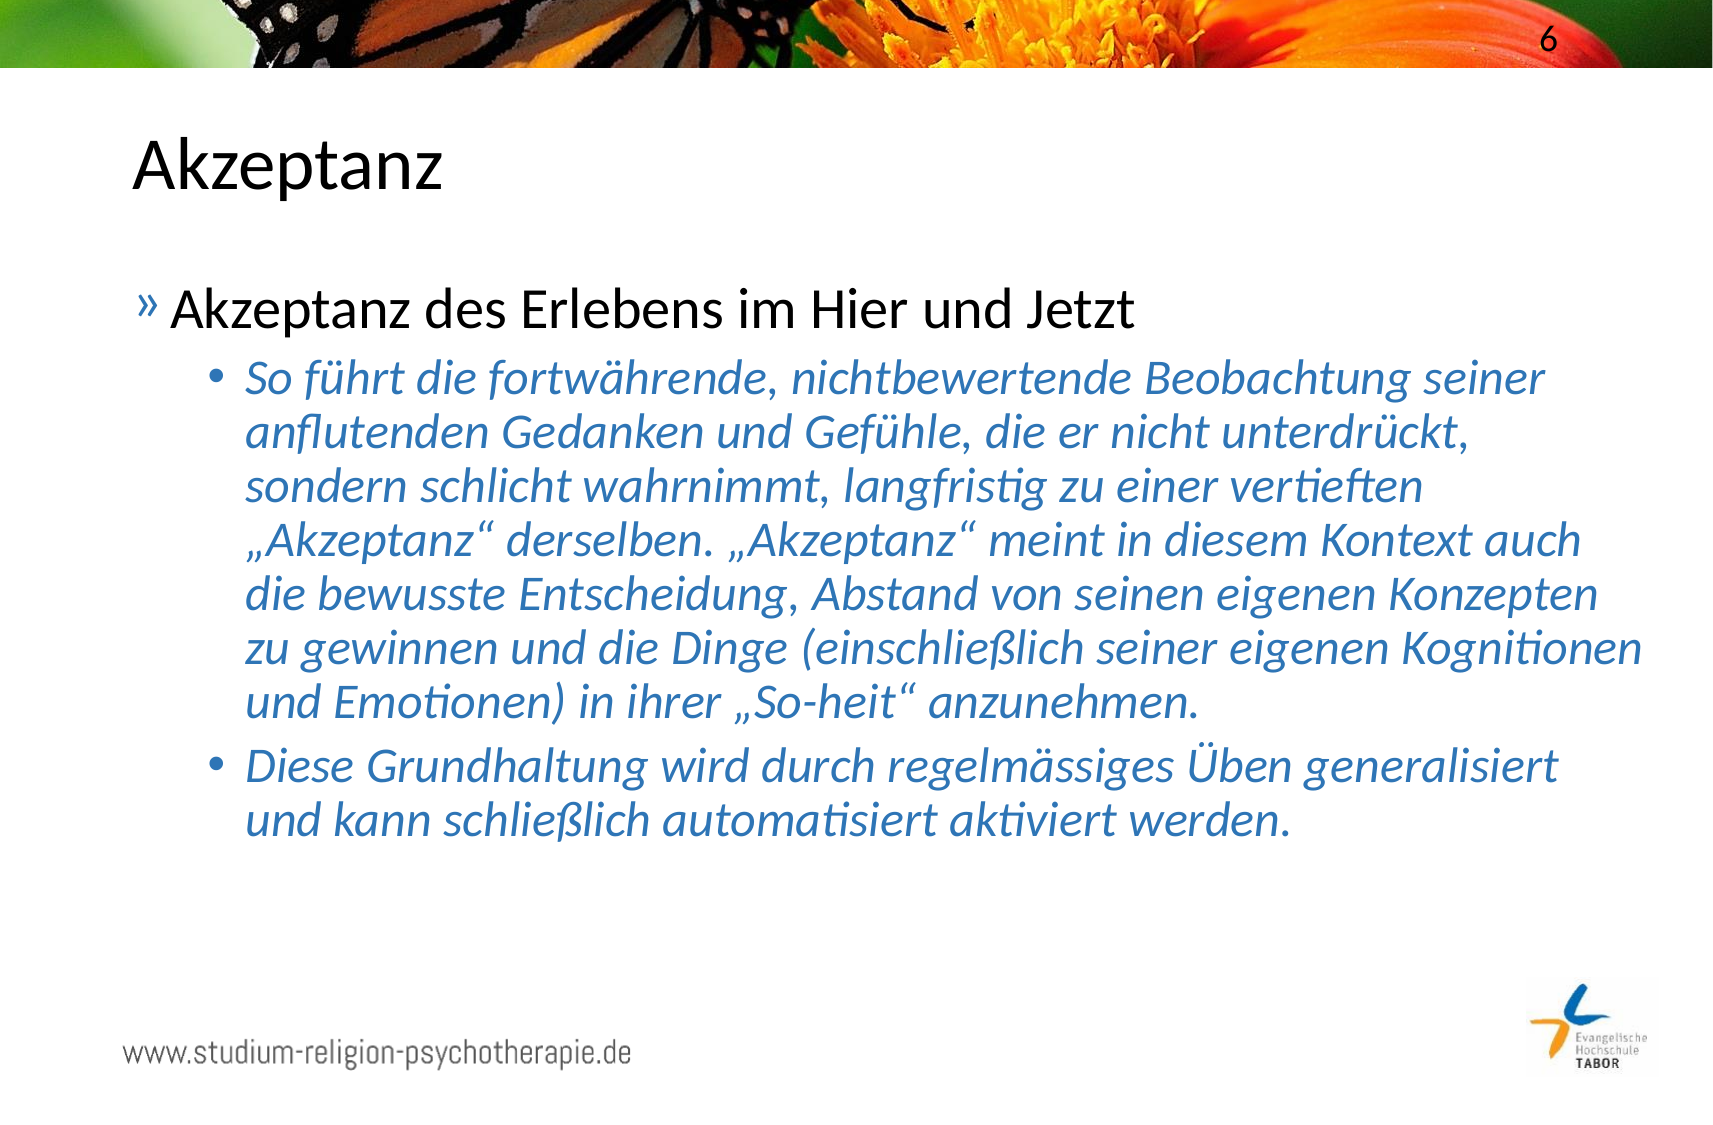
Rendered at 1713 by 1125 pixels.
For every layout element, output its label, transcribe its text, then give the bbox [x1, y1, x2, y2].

picture [0, 0, 1713, 68]
slide_number 6 [1524, 6, 1617, 67]
picture [117, 1034, 635, 1074]
picture [1526, 1014, 1659, 1077]
list Akzeptanz des Erlebens im Hier und Jetzt So führt die fortwährende, nichtbewertende Beobachtung seiner anflutenden Gedanken und Gefühle, die er nicht unterdrückt, sondern schlicht wahrnimmt, langfristig zu einer vertieften „Akzeptanz“ derselben. „Akzeptanz“ meint in diesem Kontext auch die bewusste Entscheidung, Abstand von seinen eigenen Konzepten zu gewinnen und die Dinge (einschließlich seiner eigenen Kognitionen und Emotionen) in ihrer „So-heit“ anzunehmen. Diese Grundhaltung wird durch regelmässiges Üben generalisiert und kann schließlich automatisiert aktiviert werden. [117, 270, 1661, 1014]
title Akzeptanz [117, 103, 1661, 228]
